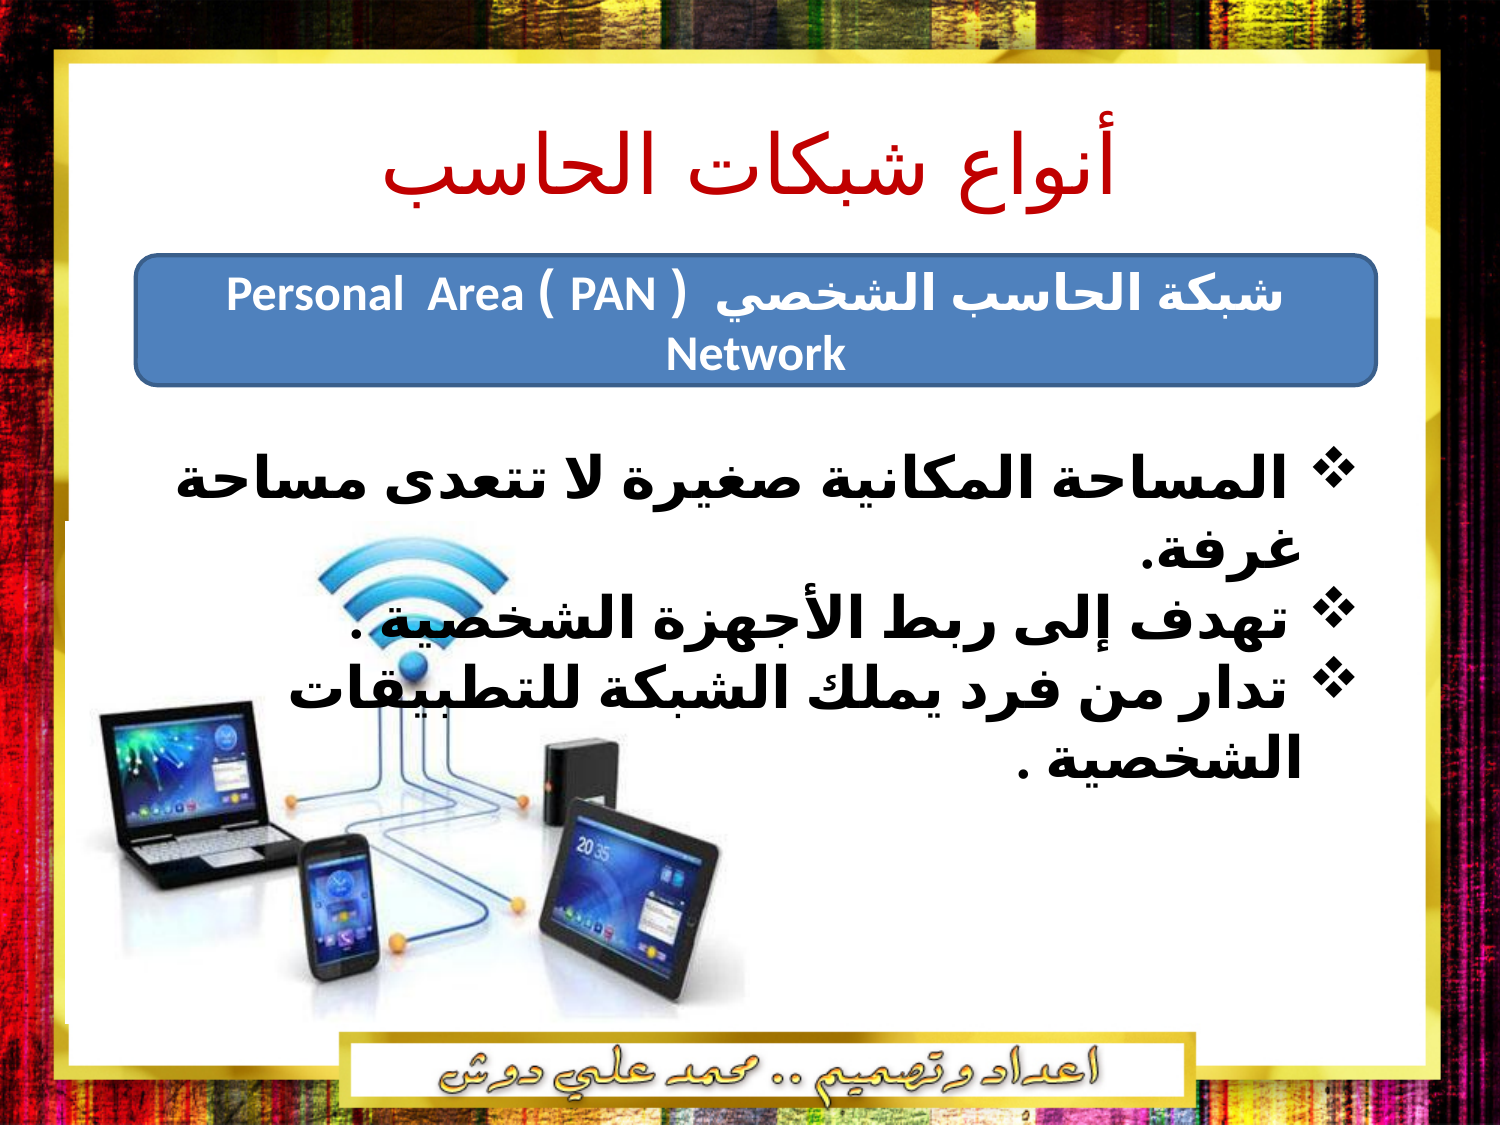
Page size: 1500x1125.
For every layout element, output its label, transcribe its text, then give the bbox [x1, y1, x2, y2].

picture [0, 0, 1500, 1125]
text_box شبكة الحاسب الشخصي ( PAN ) Personal Area Network [133, 253, 1379, 388]
text_box أنواع شبكات الحاسب [346, 103, 1154, 219]
text_box المساحة المكانية صغيرة لا تتعدى مساحة غرفة. تهدف إلى ربط الأجهزة الشخصية . تدار من فرد يملك الشبكة للتطبيقات الشخصية . [134, 430, 1378, 659]
